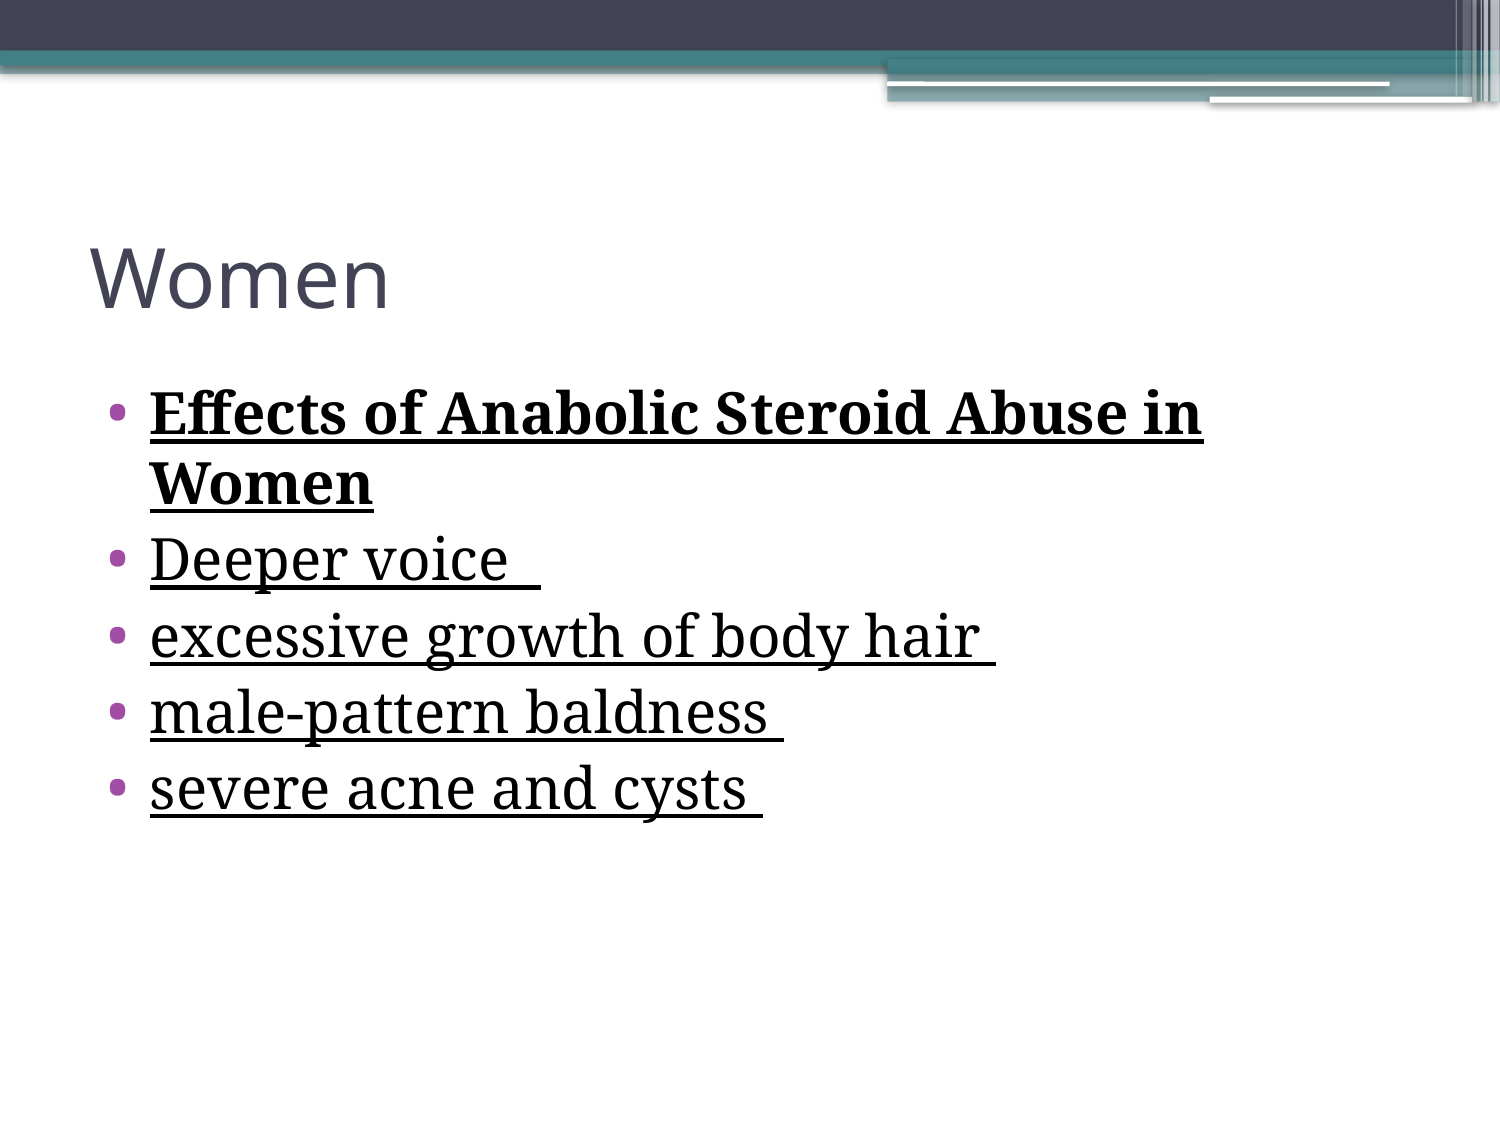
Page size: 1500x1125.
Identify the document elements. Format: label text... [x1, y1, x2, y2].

title Women [75, 187, 1425, 363]
list Effects of Anabolic Steroid Abuse in Women Deeper voice excessive growth of body hair male-pattern baldness severe acne and cysts [75, 368, 1425, 1079]
